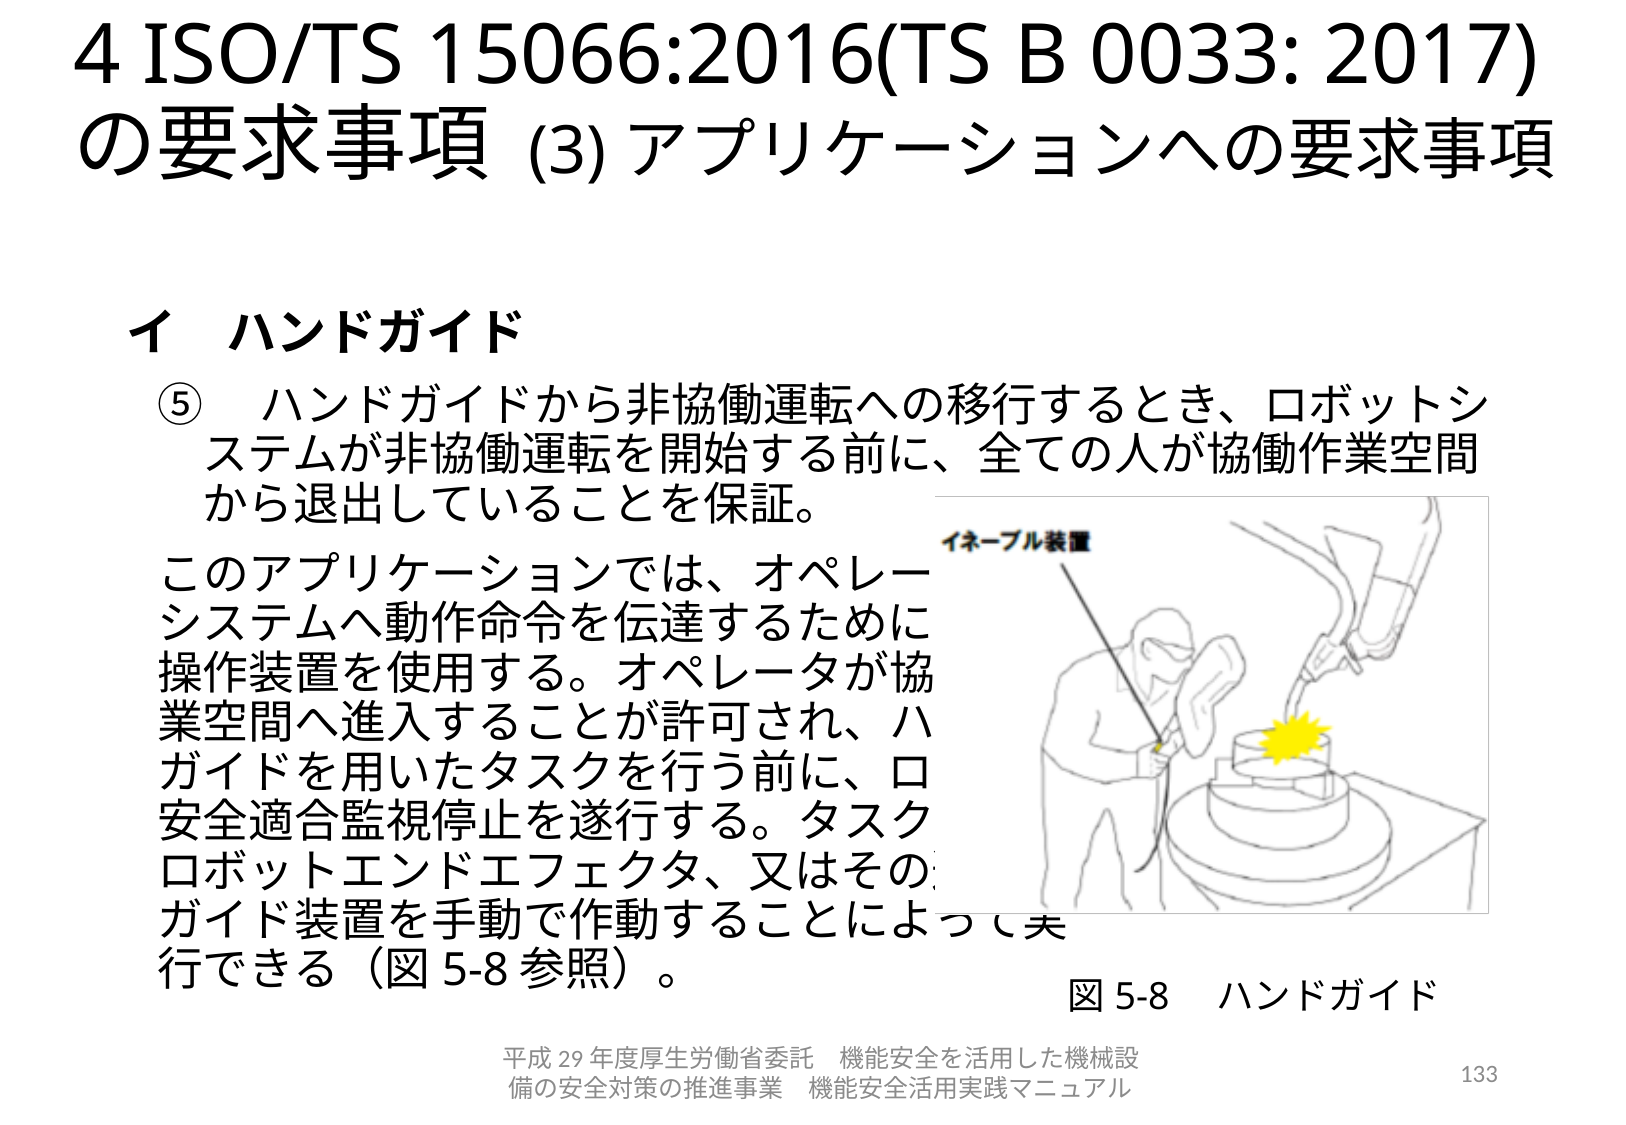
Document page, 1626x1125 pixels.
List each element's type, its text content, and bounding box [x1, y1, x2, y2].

text_box 図5-8 ハンドガイド [958, 964, 1550, 1025]
list イ ハンドガイド ⑤ ハンドガイドから非協働運転への移行するとき、ロボットシステムが非協働運転を開始する前に、全ての人が協働作業空間から退出していることを保証。 このアプリケーションでは、オペレータはロボット システムへ動作命令を伝達するために手動 操作装置を使用する。オペレータが協働作 業空間へ進入することが許可され、ハンド ガイドを用いたタスクを行う前に、ロボットは 安全適合監視停止を遂行する。タスクは、 ロボットエンドエフェクタ、又はその近くにある ガイド装置を手動で作動することによって実 行できる（図5-8参照）。 [111, 299, 1514, 1014]
slide_number 133 [1147, 1042, 1514, 1103]
picture [935, 495, 1491, 916]
footer 平成29年度厚生労働省委託 機能安全を活用した機械設備の安全対策の推進事業 機能安全活用実践マニュアル [485, 1042, 1147, 1103]
title 4 ISO/TS 15066:2016(TS B 0033: 2017) の要求事項 (3)アプリケーションへの要求事項 [58, 0, 1624, 203]
